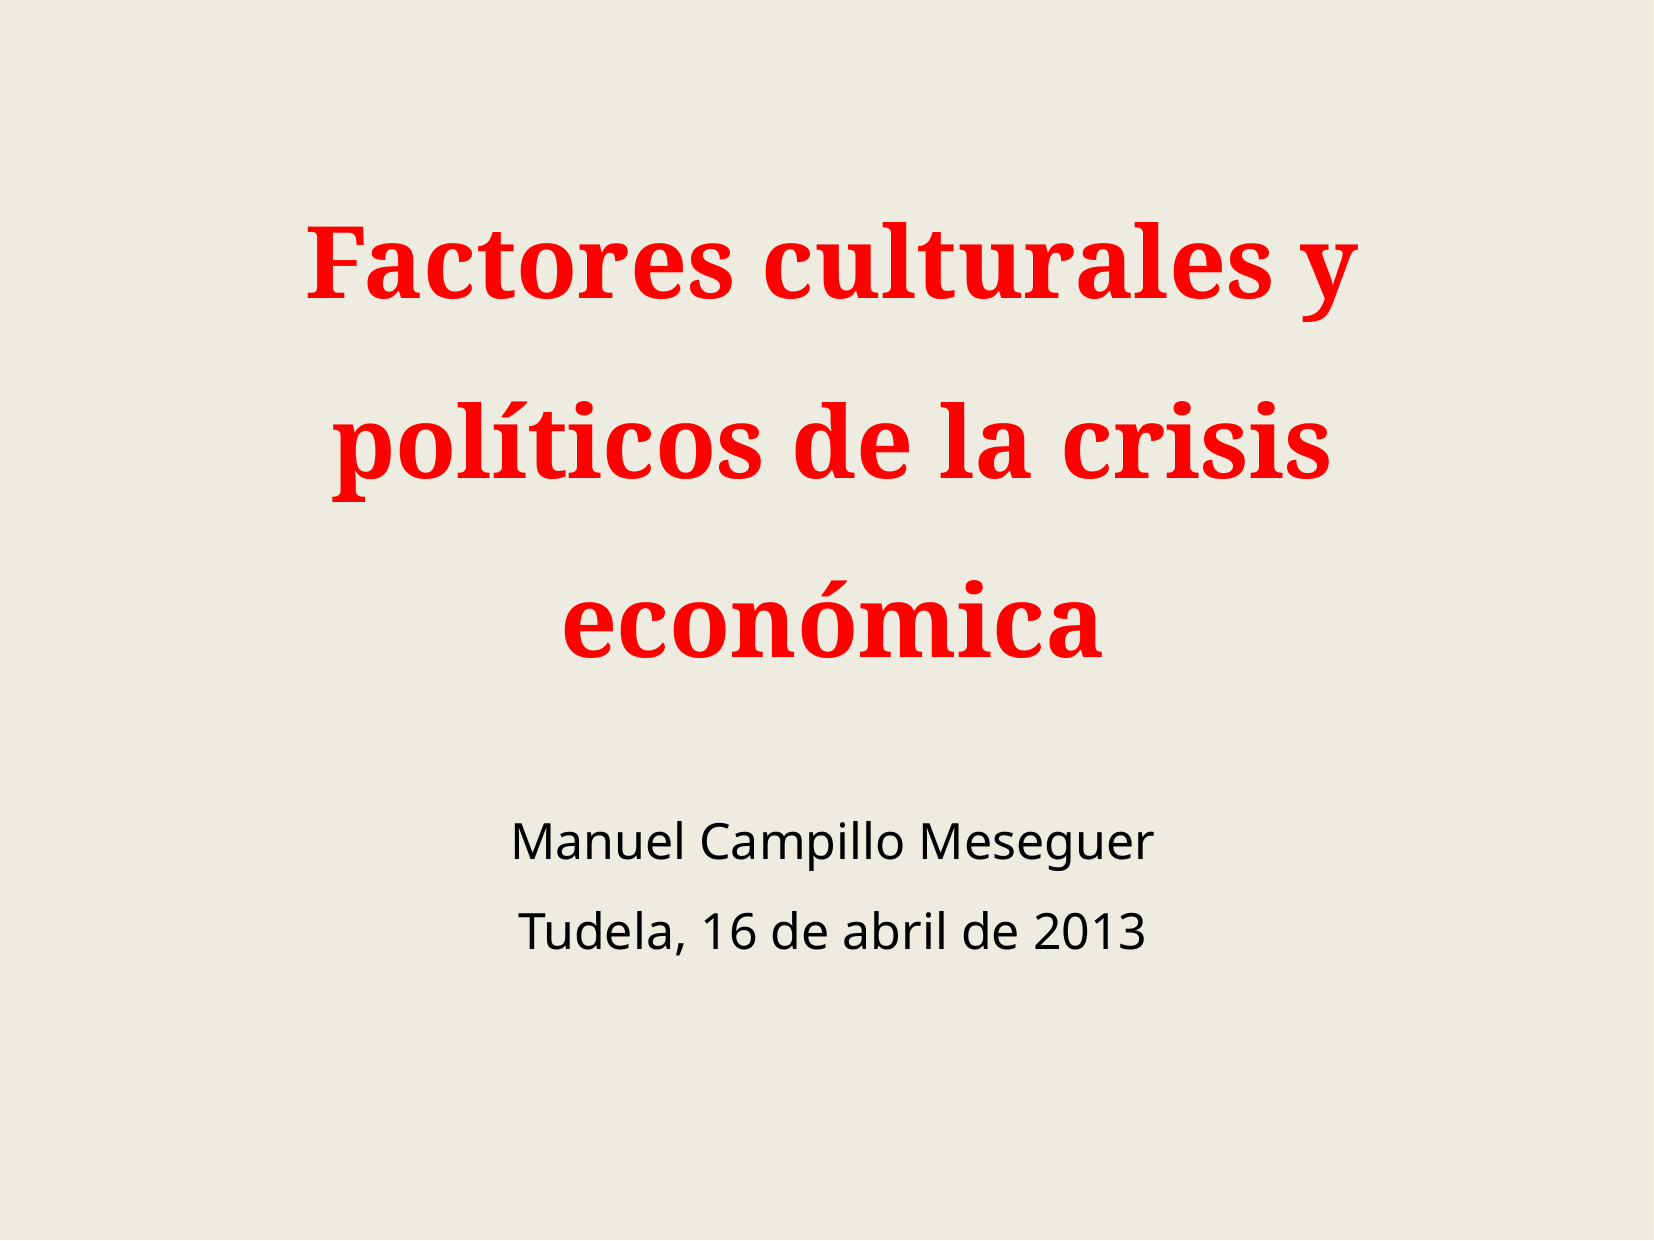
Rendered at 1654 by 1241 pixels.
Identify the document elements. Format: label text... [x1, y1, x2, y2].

text_box Manuel Campillo Meseguer Tudela, 16 de abril de 2013 [141, 771, 1524, 967]
text_box Factores culturales y políticos de la crisis económica [135, 123, 1530, 693]
